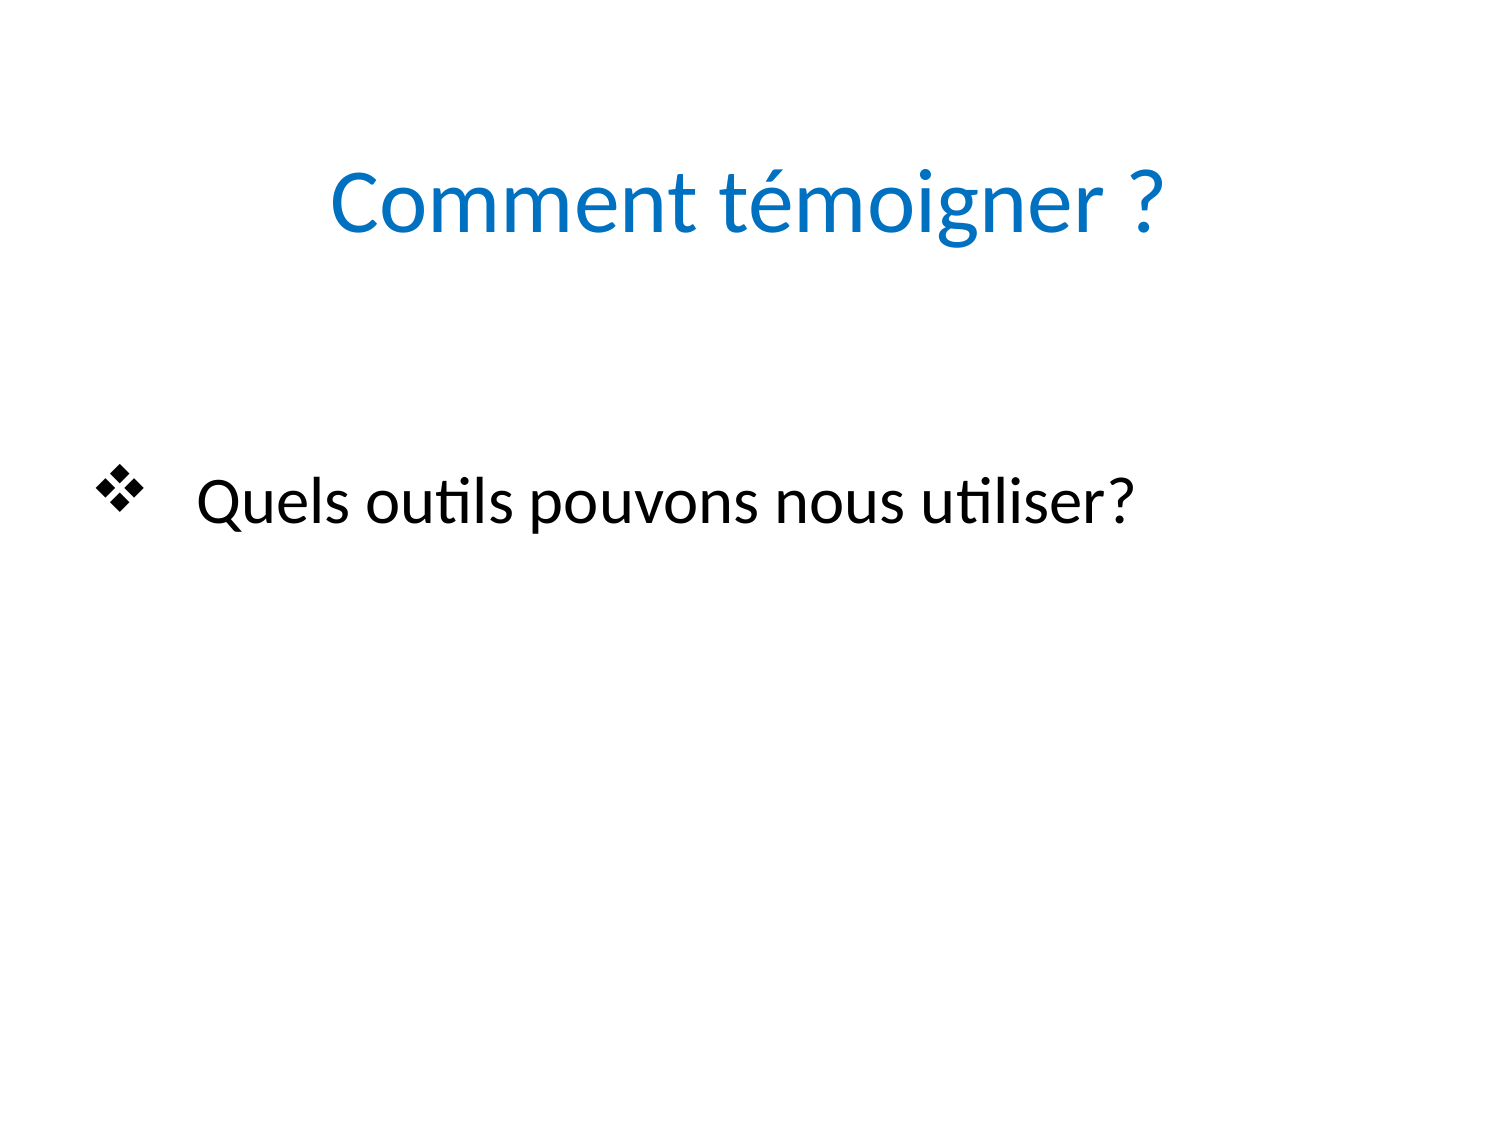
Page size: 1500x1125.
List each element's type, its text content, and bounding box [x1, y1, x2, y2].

list Quels outils pouvons nous utiliser? [75, 262, 1425, 1005]
title Comment témoigner ? [75, 101, 1425, 262]
